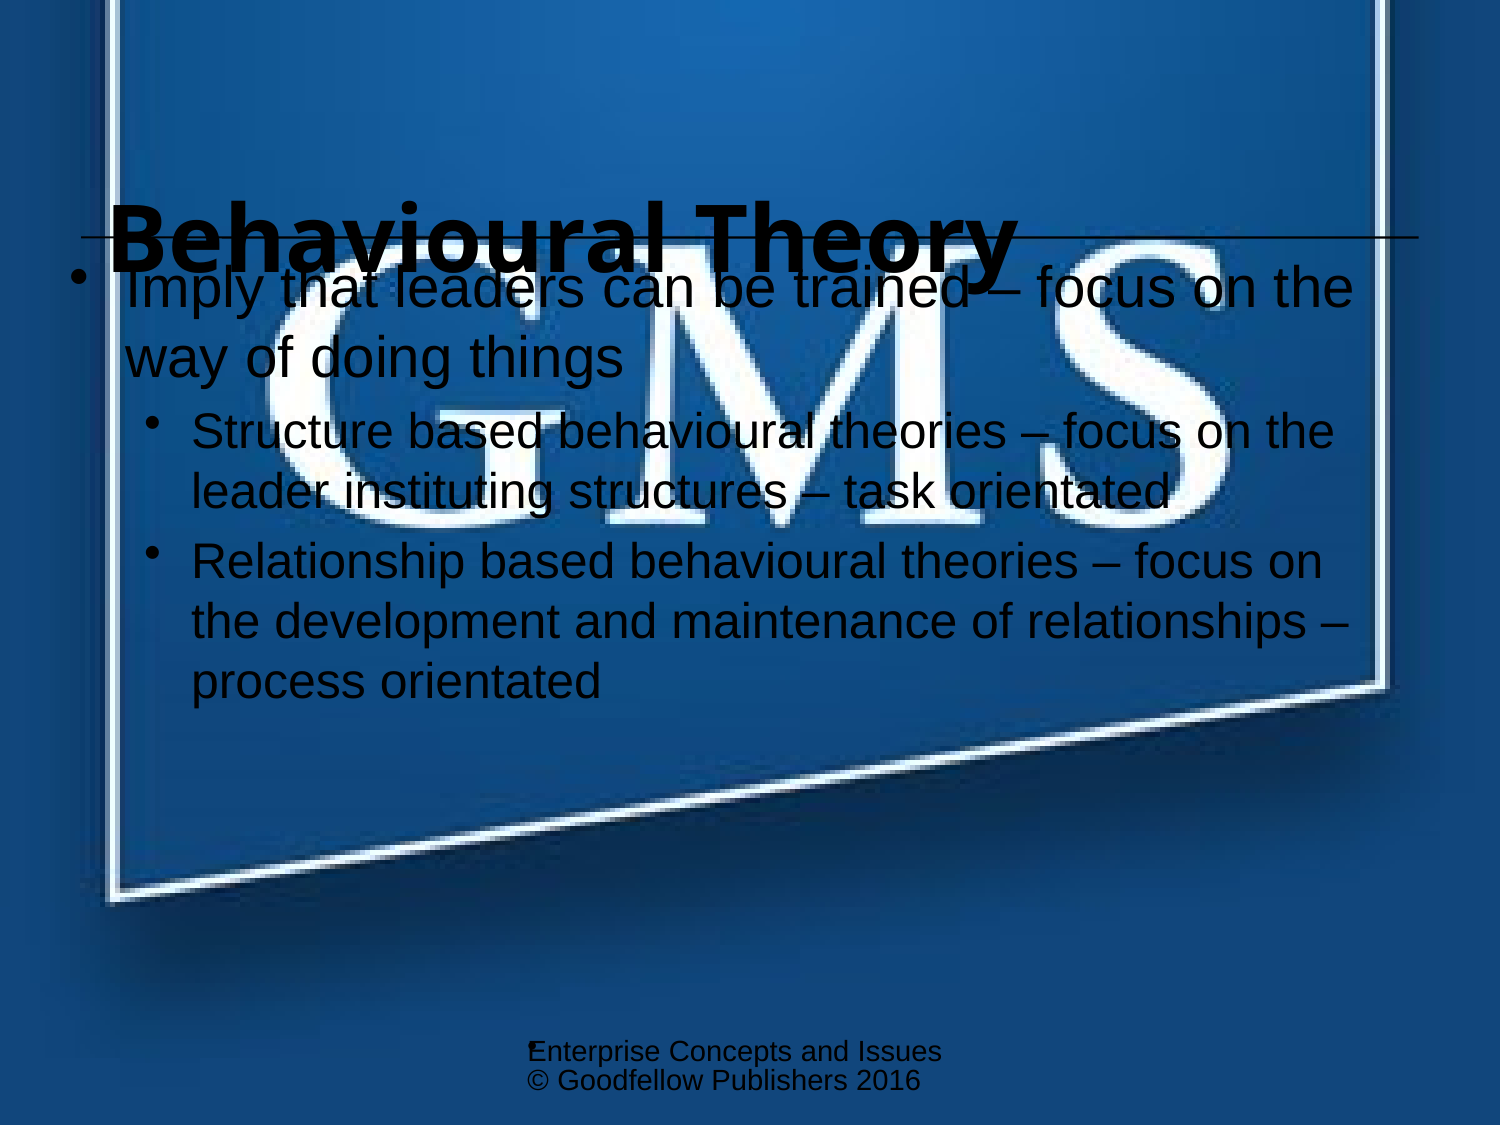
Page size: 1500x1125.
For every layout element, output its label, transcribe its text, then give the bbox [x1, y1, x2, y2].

footer Enterprise Concepts and Issues © Goodfellow Publishers 2016 [512, 1024, 988, 1103]
list Imply that leaders can be trained – focus on the way of doing things Structure based behavioural theories – focus on the leader instituting structures – task orientated Relationship based behavioural theories – focus on the development and maintenance of relationships – process orientated [54, 241, 1400, 1032]
picture [0, 0, 1500, 1125]
title Behavioural Theory [90, 17, 1410, 299]
